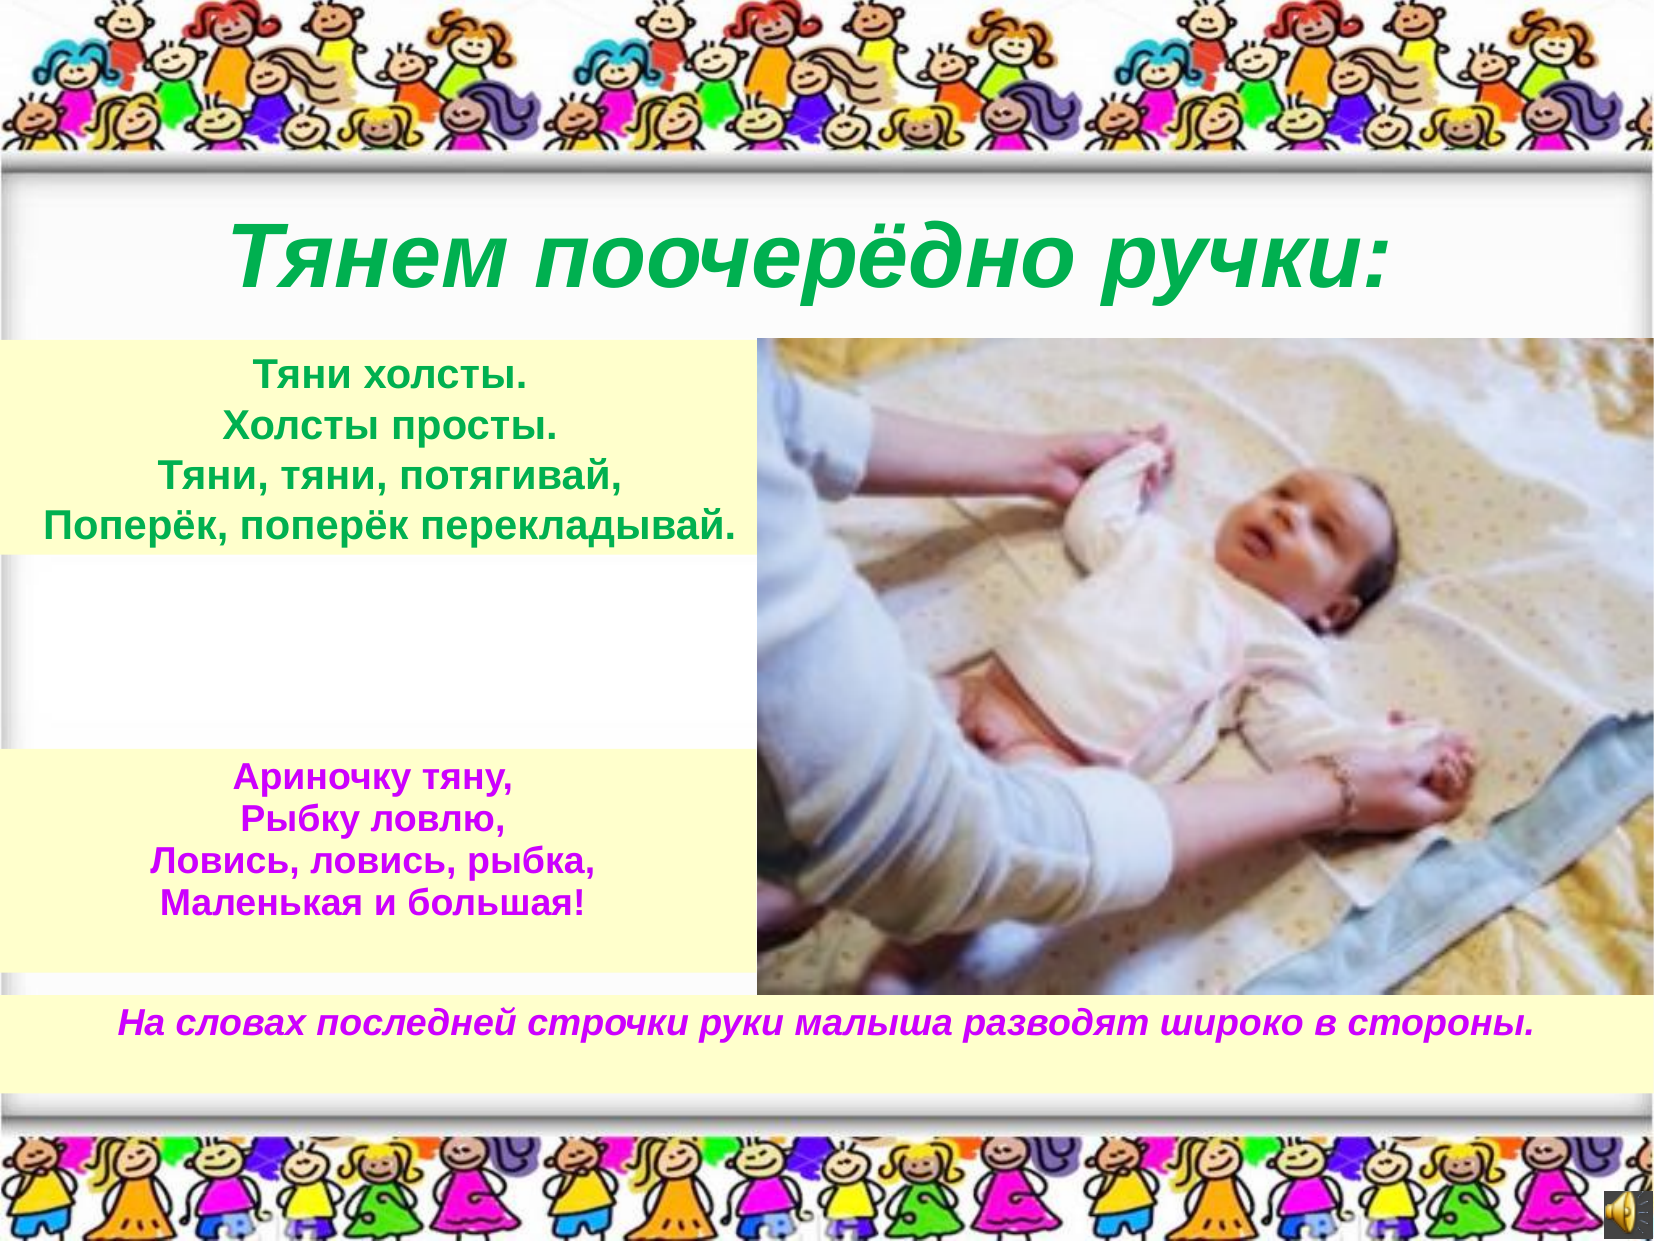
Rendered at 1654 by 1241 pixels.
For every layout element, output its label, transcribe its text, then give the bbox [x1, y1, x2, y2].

text_box Ариночку тяну, Рыбку ловлю, Ловись, ловись, рыбка, Маленькая и большая! [0, 748, 751, 973]
text_box Тяни холсты. Холсты просты. Тяни, тяни, потягивай, Поперёк, поперёк перекладывай. [0, 339, 754, 555]
picture [0, 0, 1654, 996]
picture [0, 1094, 1654, 1241]
text_box На словах последней строчки руки малыша разводят широко в стороны. [0, 995, 1654, 1094]
text_box Тянем поочерёдно ручки: [211, 198, 1410, 316]
